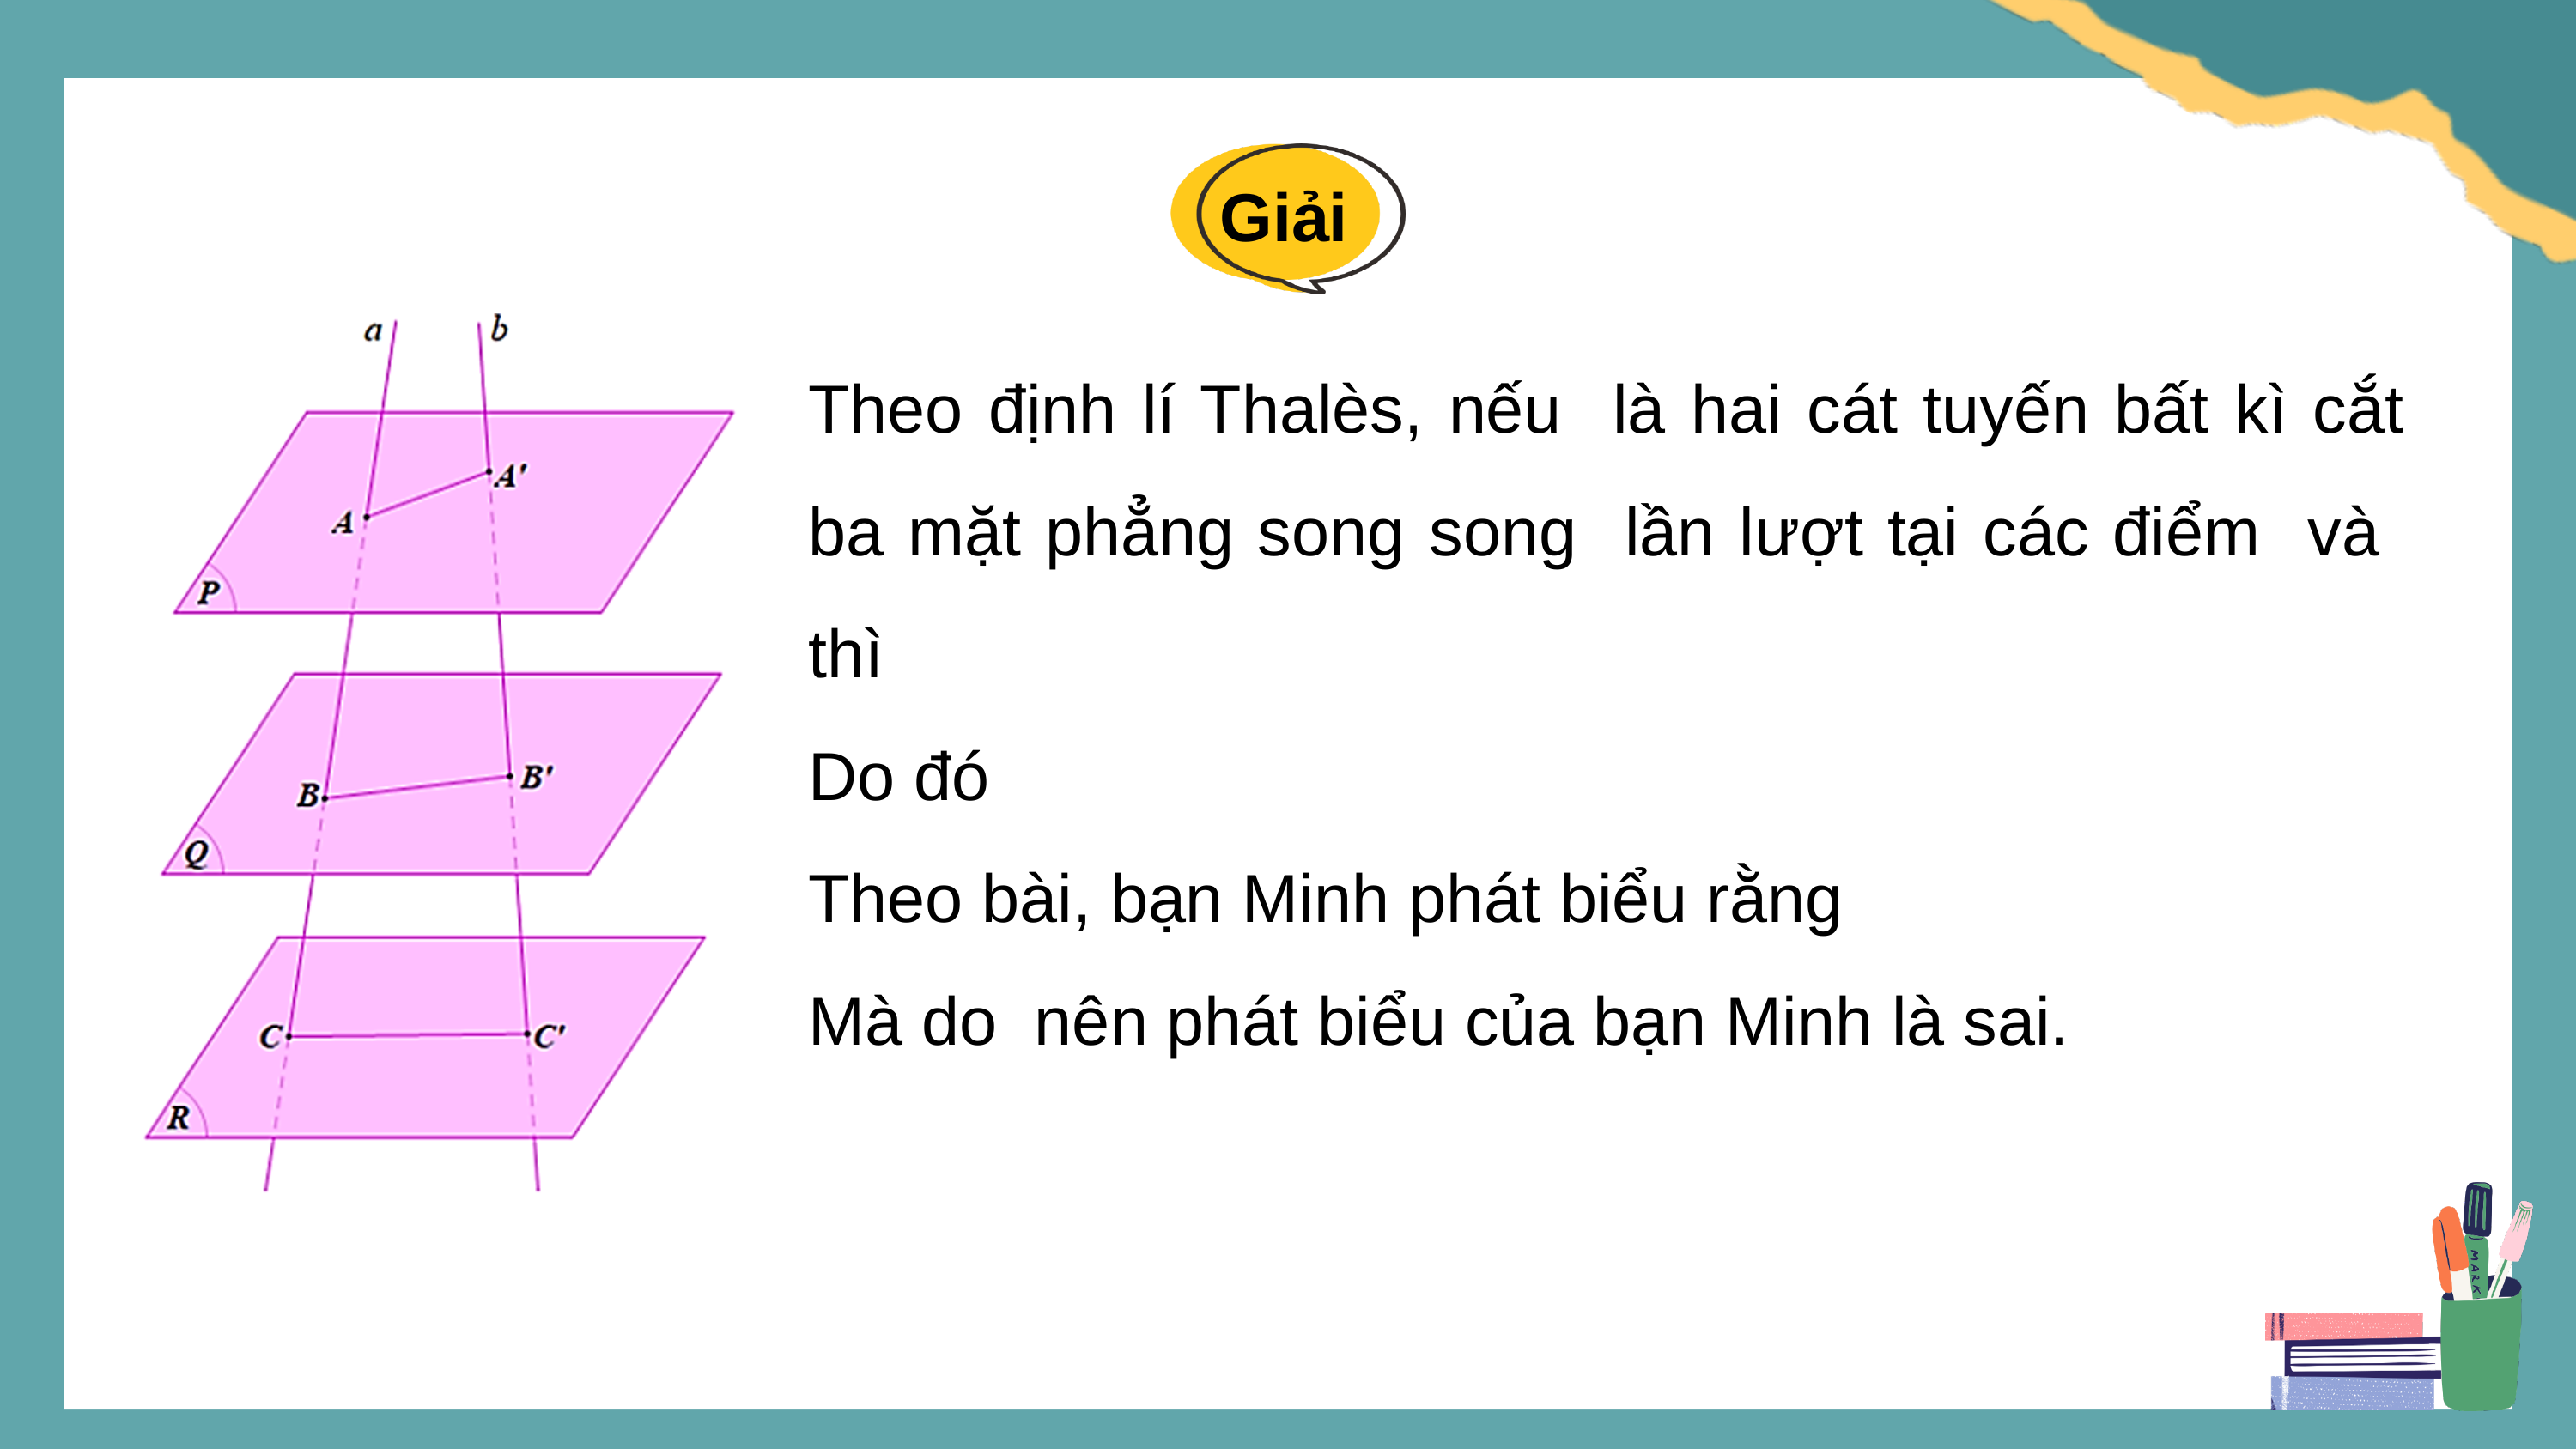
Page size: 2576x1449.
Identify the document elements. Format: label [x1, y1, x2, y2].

picture [82, 313, 775, 1202]
picture [2265, 1182, 2534, 1412]
text_box [64, 78, 2512, 1410]
picture [1954, 0, 2576, 304]
text_box [1170, 143, 1406, 295]
